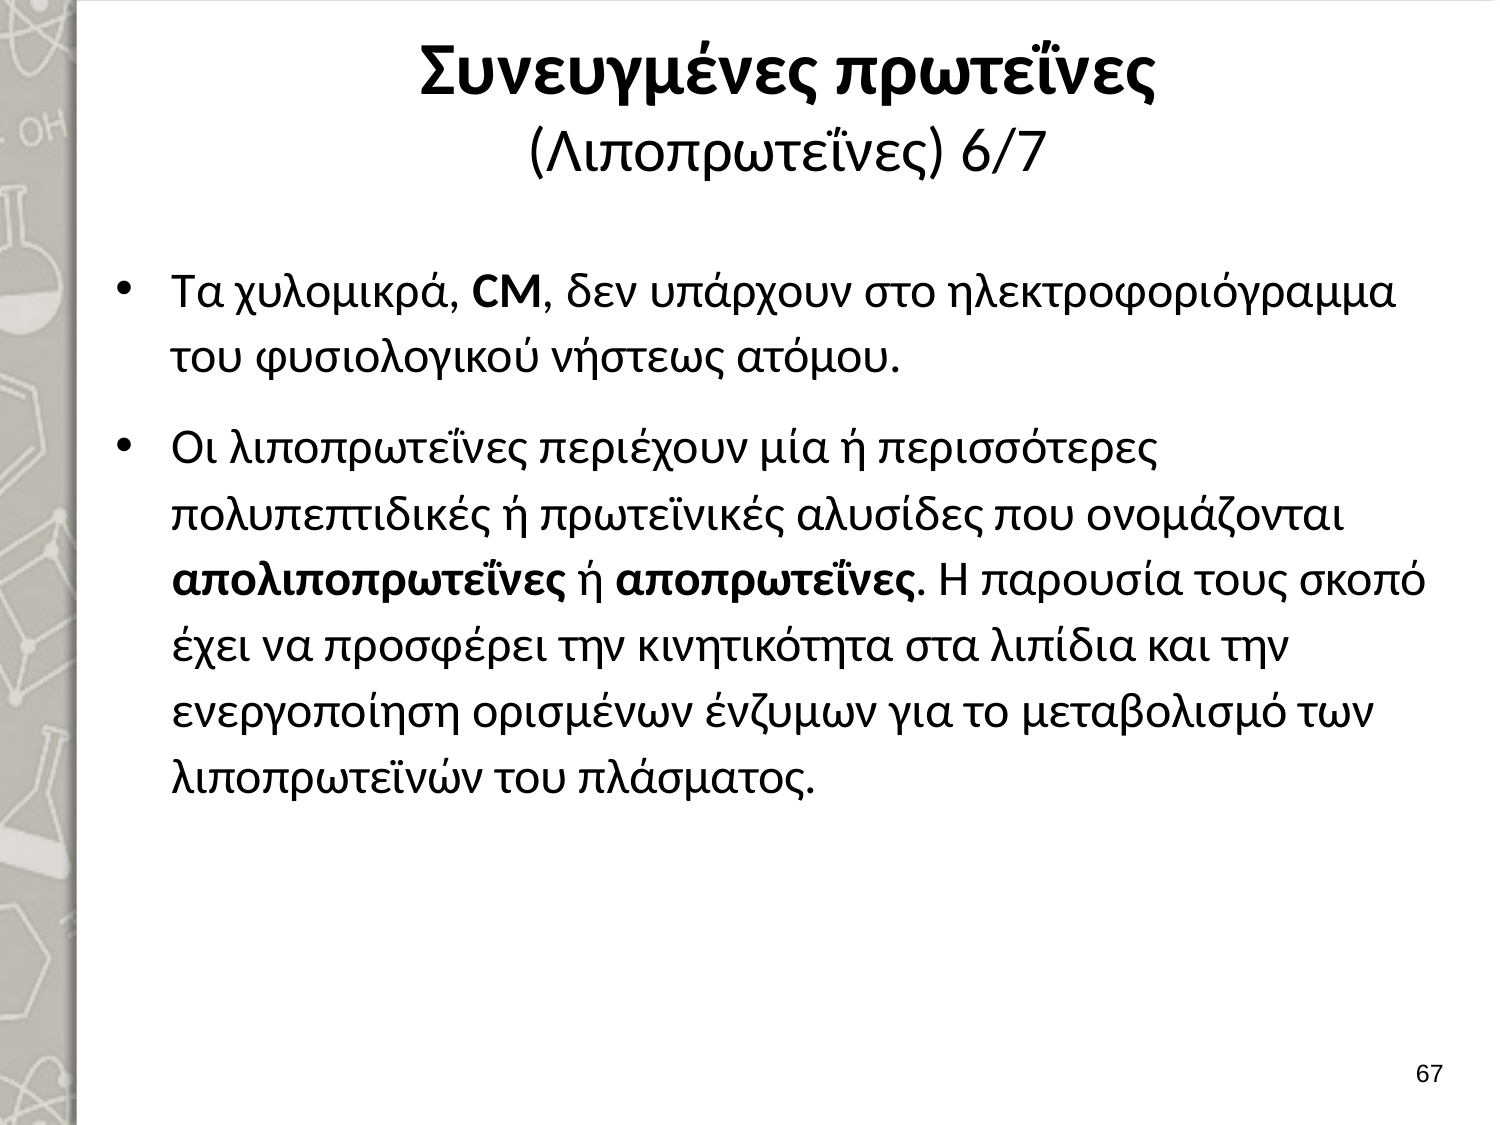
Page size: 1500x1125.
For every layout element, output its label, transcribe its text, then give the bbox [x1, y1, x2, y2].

title Συνευγμένες πρωτεΐνες (Λιποπρωτεΐνες) 6/7 [76, 19, 1500, 185]
slide_number 66 [1108, 1042, 1459, 1103]
list Τα χυλομικρά, CΜ, δεν υπάρχουν στο ηλεκτροφοριόγραμμα του φυσιολογικού νήστεως ατόμου. Οι λιποπρωτεΐνες περιέχουν μία ή περισσότερες πολυπεπτιδικές ή πρωτεϊνι­κές αλυσίδες που ονομάζονται απολιποπρωτεΐνες ή αποπρωτεΐνες. Η παρουσία τους σκοπό έχει να προσφέρει την κινητικότητα στα λιπίδια και την ενεργοποίη­ση ορισμένων ένζυμων για το μεταβολισμό των λιποπρωτεϊνών του πλάσματος. [100, 243, 1471, 1024]
